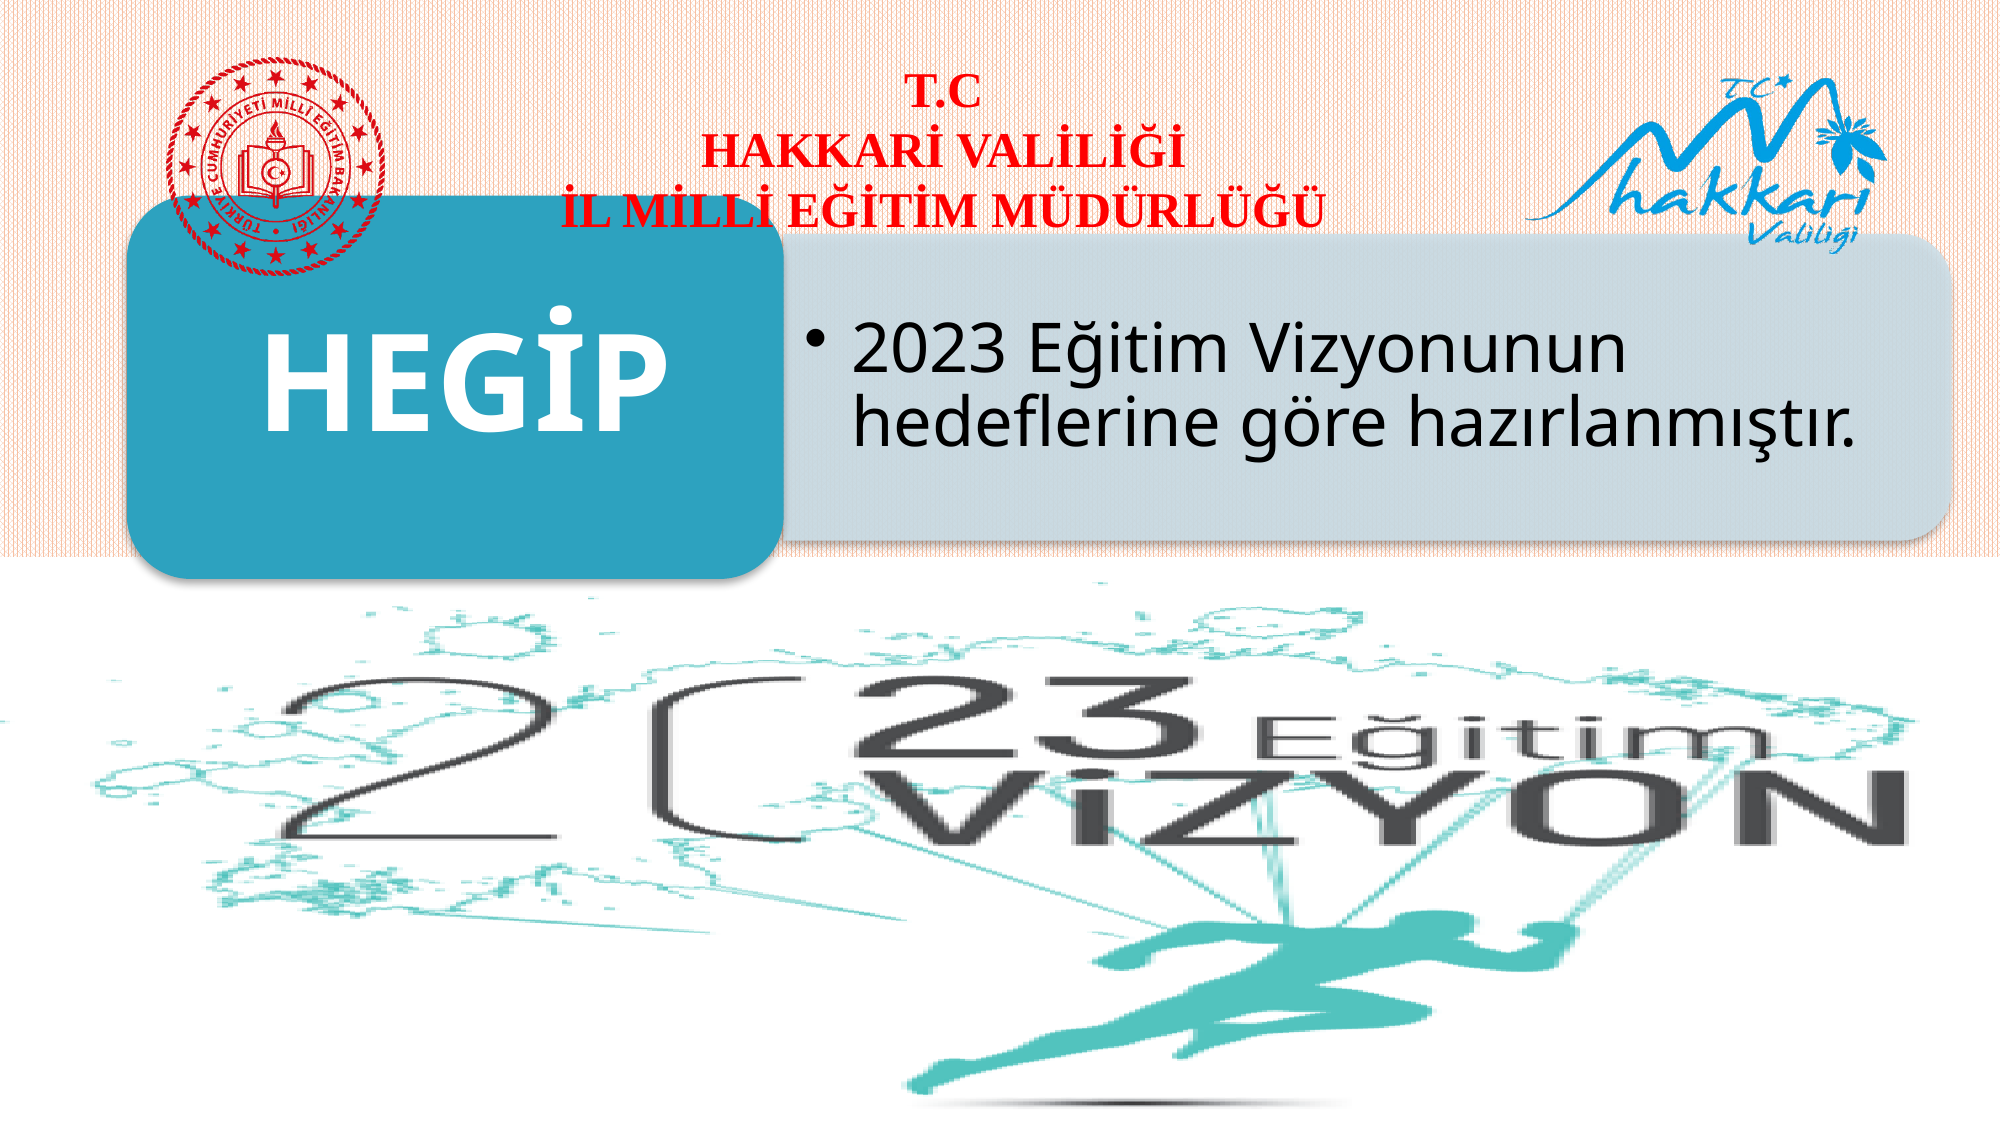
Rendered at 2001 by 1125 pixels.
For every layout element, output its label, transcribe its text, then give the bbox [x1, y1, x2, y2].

text_box T.C HAKKARİ VALİLİĞİ İL MİLLİ EĞİTİM MÜDÜRLÜĞÜ [421, 50, 1467, 195]
picture [0, 557, 2000, 1125]
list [126, 195, 1952, 580]
picture [1508, 30, 1901, 292]
picture [166, 56, 386, 276]
